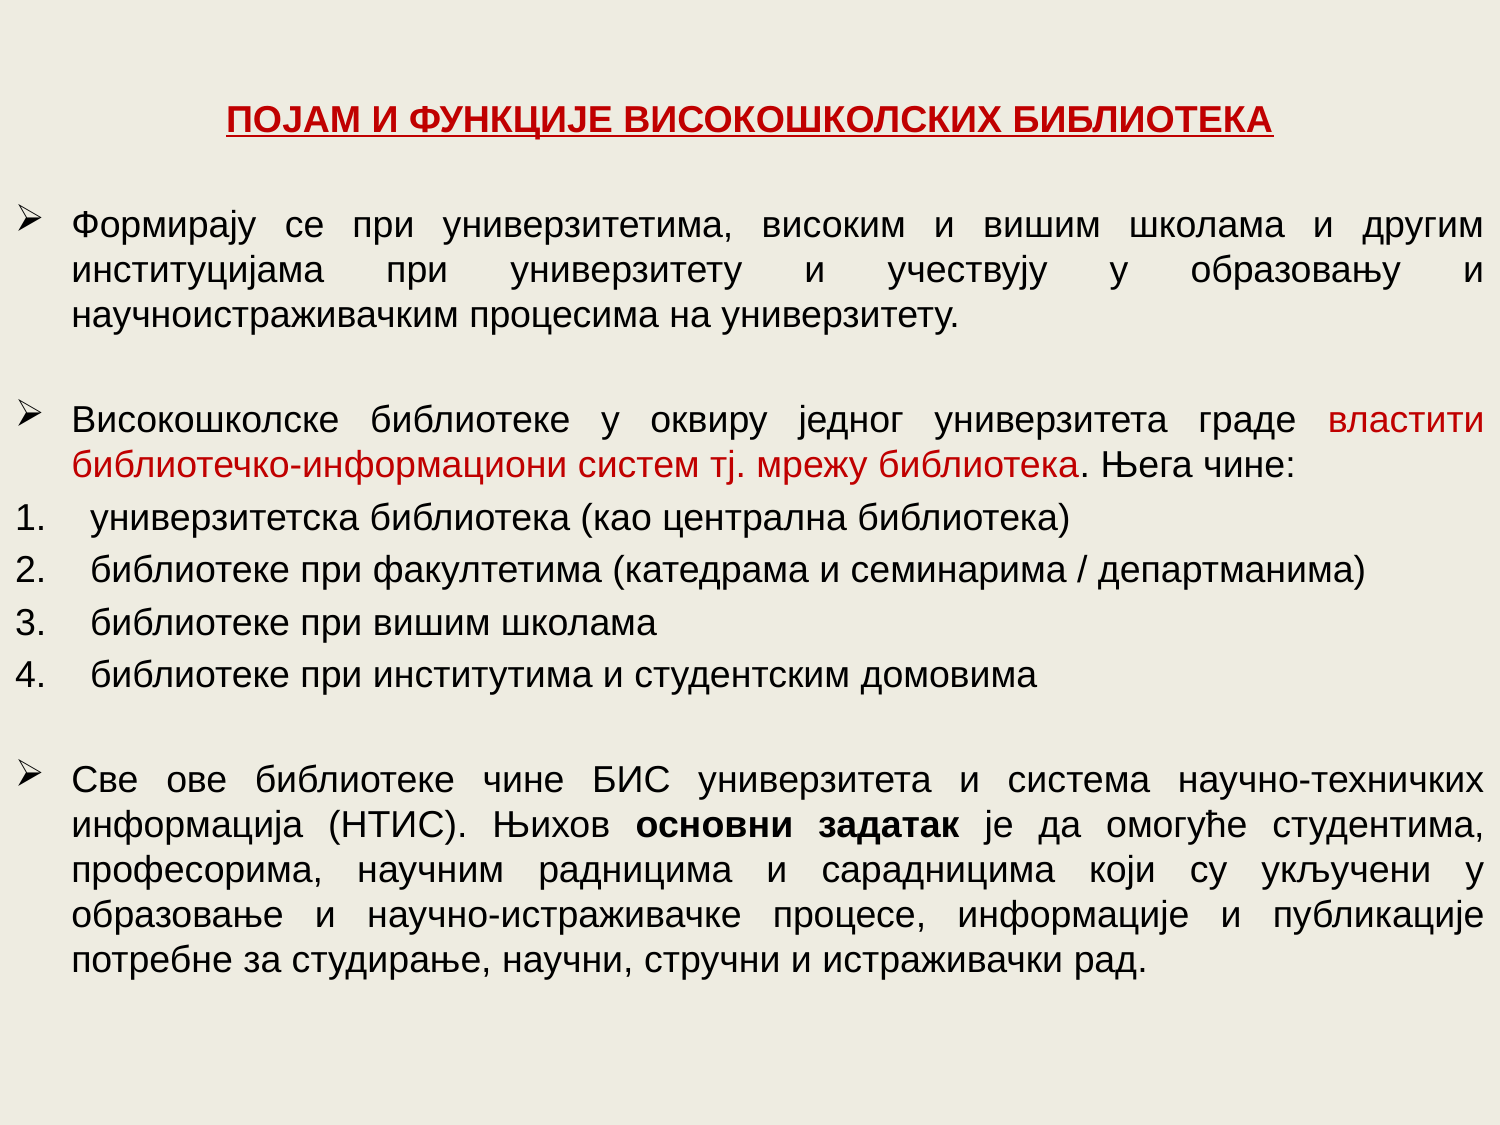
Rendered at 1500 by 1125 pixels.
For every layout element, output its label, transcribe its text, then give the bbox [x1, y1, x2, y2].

list ПОЈАМ И ФУНКЦИЈЕ ВИСОКОШКОЛСКИХ БИБЛИОТЕКА Формирају се при универзитетима, високим и вишим школама и другим институцијама при универзитету и учествују у образовању и научноистраживачким процесима на универзитету. Високошколске библиотеке у оквиру једног универзитета граде властити библиотечко-информациони систем тј. мрежу библиотека. Њега чине: универзитетска библиотека (као централна библиотека) библиотеке при факултетима (катедрама и семинарима / департманима) библиотеке при вишим школама библиотеке при институтима и студентским домовима Све ове библиотеке чине БИС универзитета и система научно-техничких информација (НТИС). Њихов основни задатак је да омогуће студентима, професорима, научним радницима и сарадницима који су укључени у образовање и научно-истраживачке процесе, информације и публикације потребне за студирање, научни, стручни и истраживачки рад. [0, 87, 1500, 1125]
